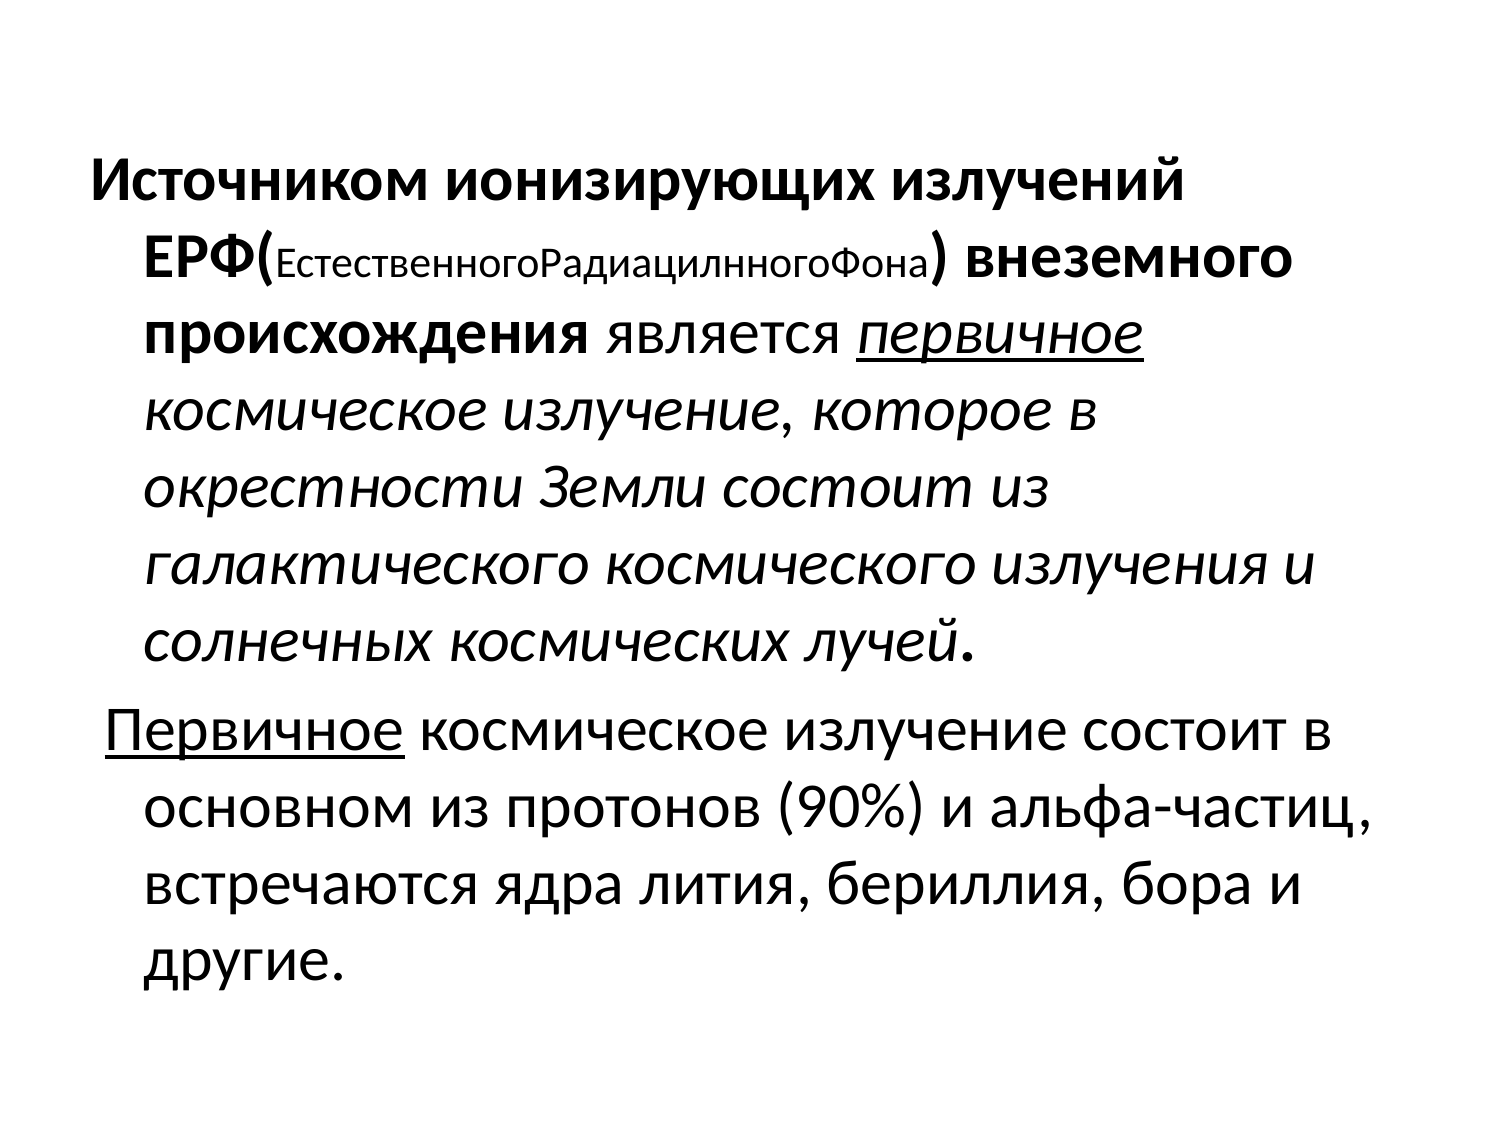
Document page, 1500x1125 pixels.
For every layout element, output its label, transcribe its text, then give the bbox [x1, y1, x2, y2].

list Источником ионизирующих излучений ЕРФ(ЕстественногоРадиацилнногоФона) внеземного происхождения является первичное космическое излучение, которое в окрестности Земли состоит из галактического космического излучения и солнечных космических лучей. Первичное космическое излучение состоит в основном из протонов (90%) и альфа-частиц, встречаются ядра лития, бериллия, бора и другие. [75, 128, 1425, 1005]
